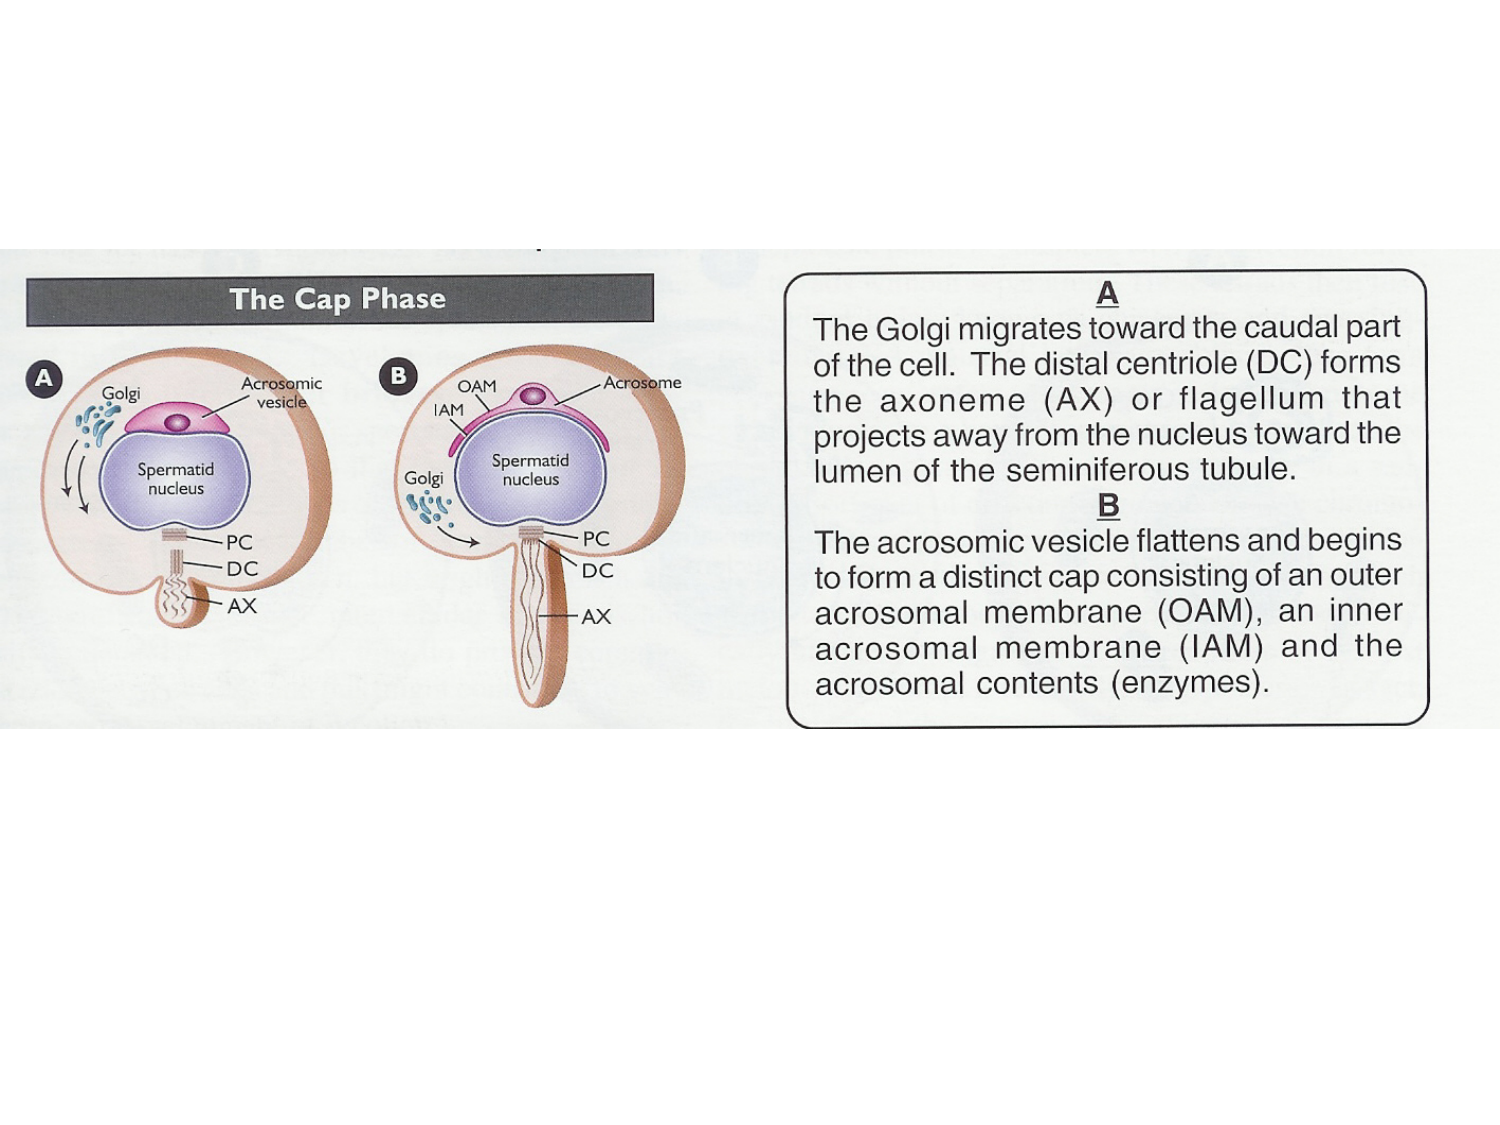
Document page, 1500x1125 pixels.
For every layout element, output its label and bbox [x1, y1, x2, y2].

picture [0, 249, 1500, 729]
